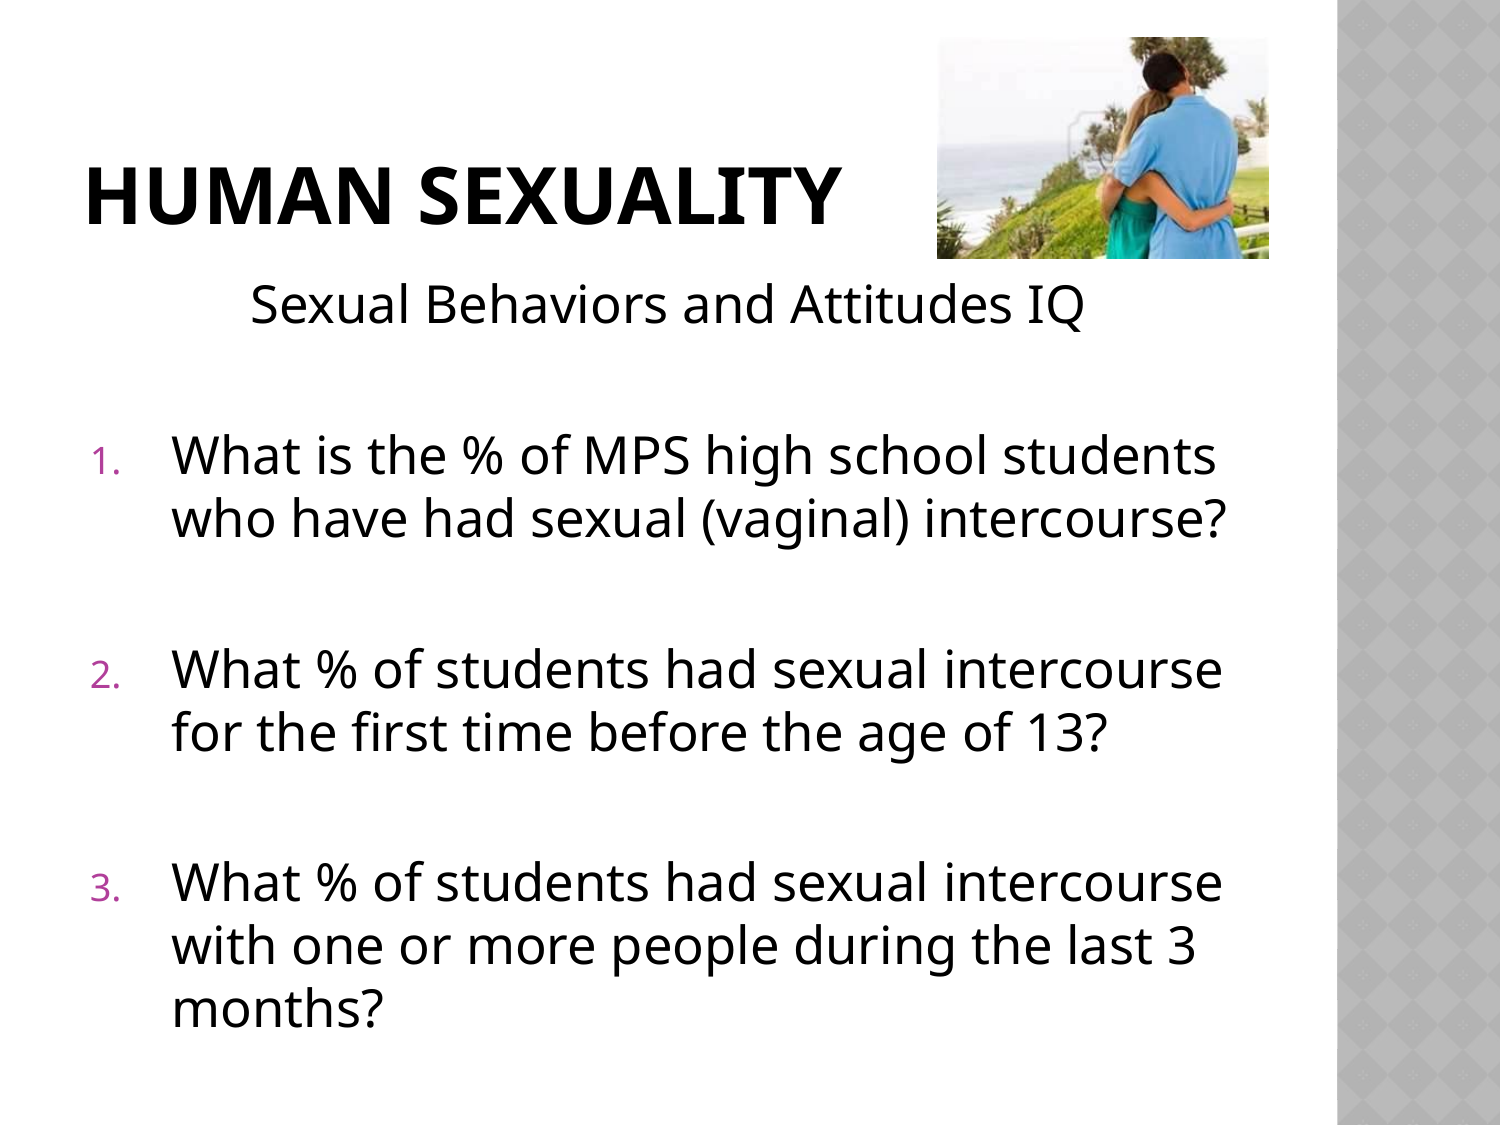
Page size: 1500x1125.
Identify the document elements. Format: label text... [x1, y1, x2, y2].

title Human Sexuality [75, 52, 931, 240]
list Sexual Behaviors and Attitudes IQ What is the % of MPS high school students who have had sexual (vaginal) intercourse? What % of students had sexual intercourse for the first time before the age of 13? What % of students had sexual intercourse with one or more people during the last 3 months? [75, 264, 1263, 1059]
picture [937, 37, 1270, 259]
